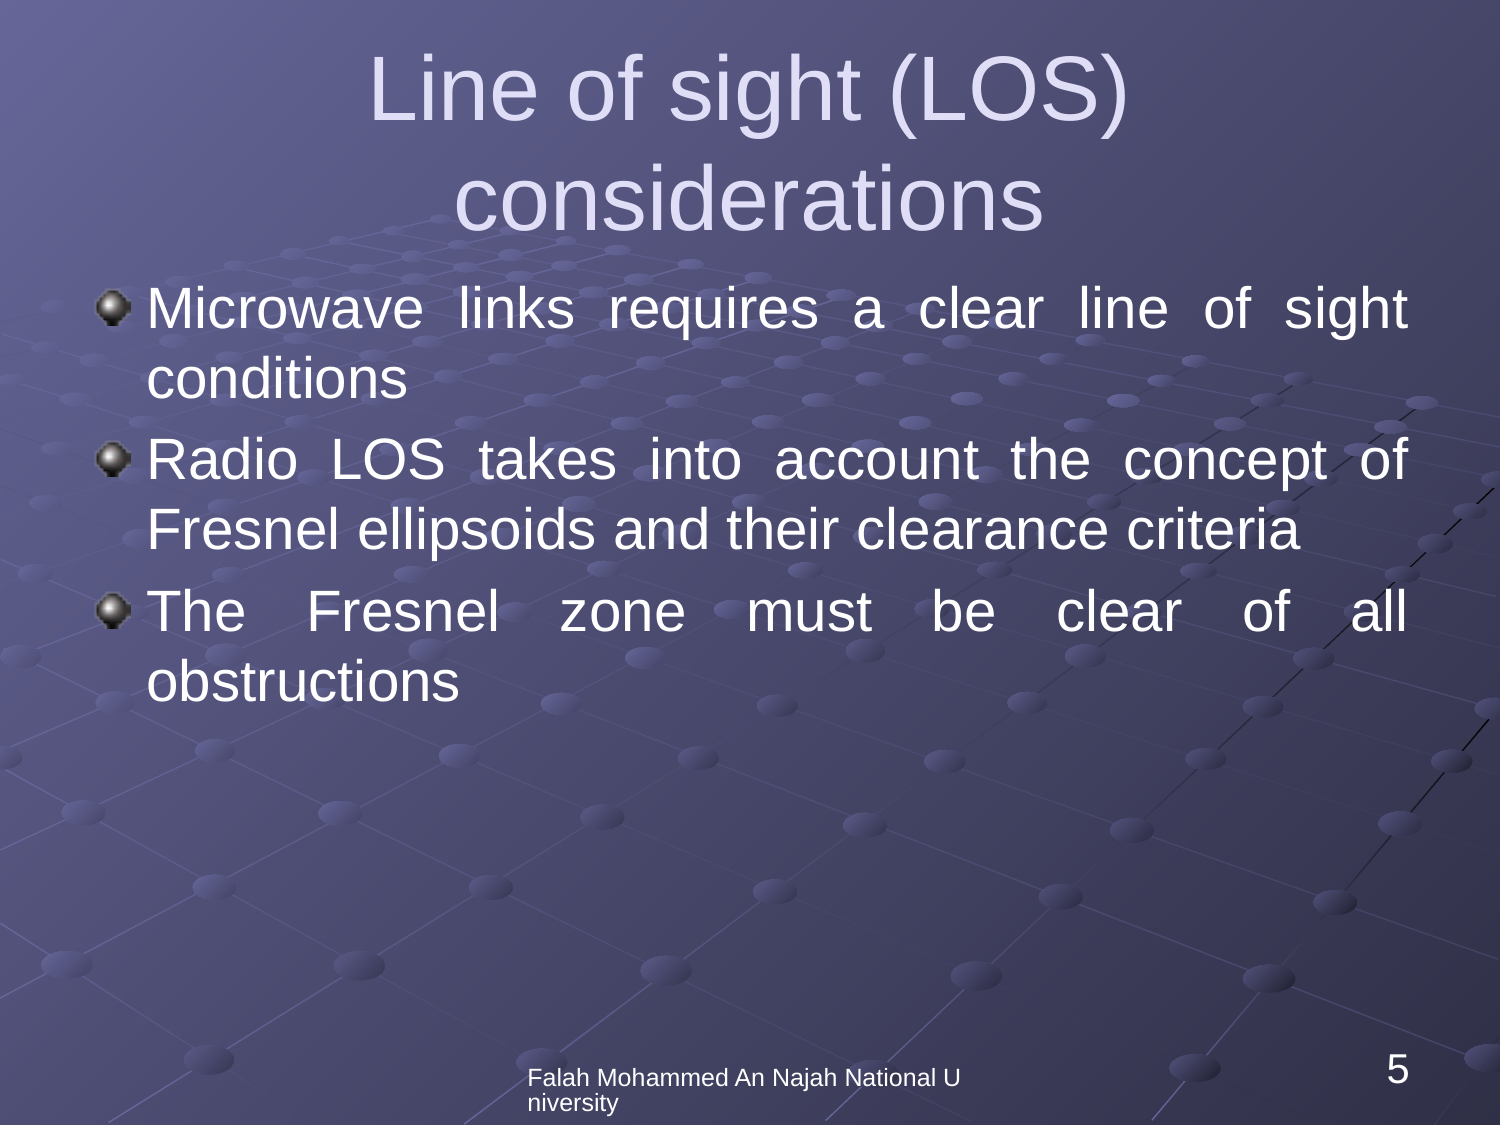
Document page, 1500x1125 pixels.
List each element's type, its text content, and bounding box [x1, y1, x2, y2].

slide_number 5 [1074, 1024, 1425, 1100]
footer Falah Mohammed An Najah National University [512, 1024, 988, 1100]
list Microwave links requires a clear line of sight conditions Radio LOS takes into account the concept of Fresnel ellipsoids and their clearance criteria The Fresnel zone must be clear of all obstructions [75, 262, 1425, 1007]
title Line of sight (LOS) considerations [75, 45, 1425, 233]
picture [90, 284, 131, 326]
picture [90, 436, 131, 477]
picture [90, 587, 131, 629]
